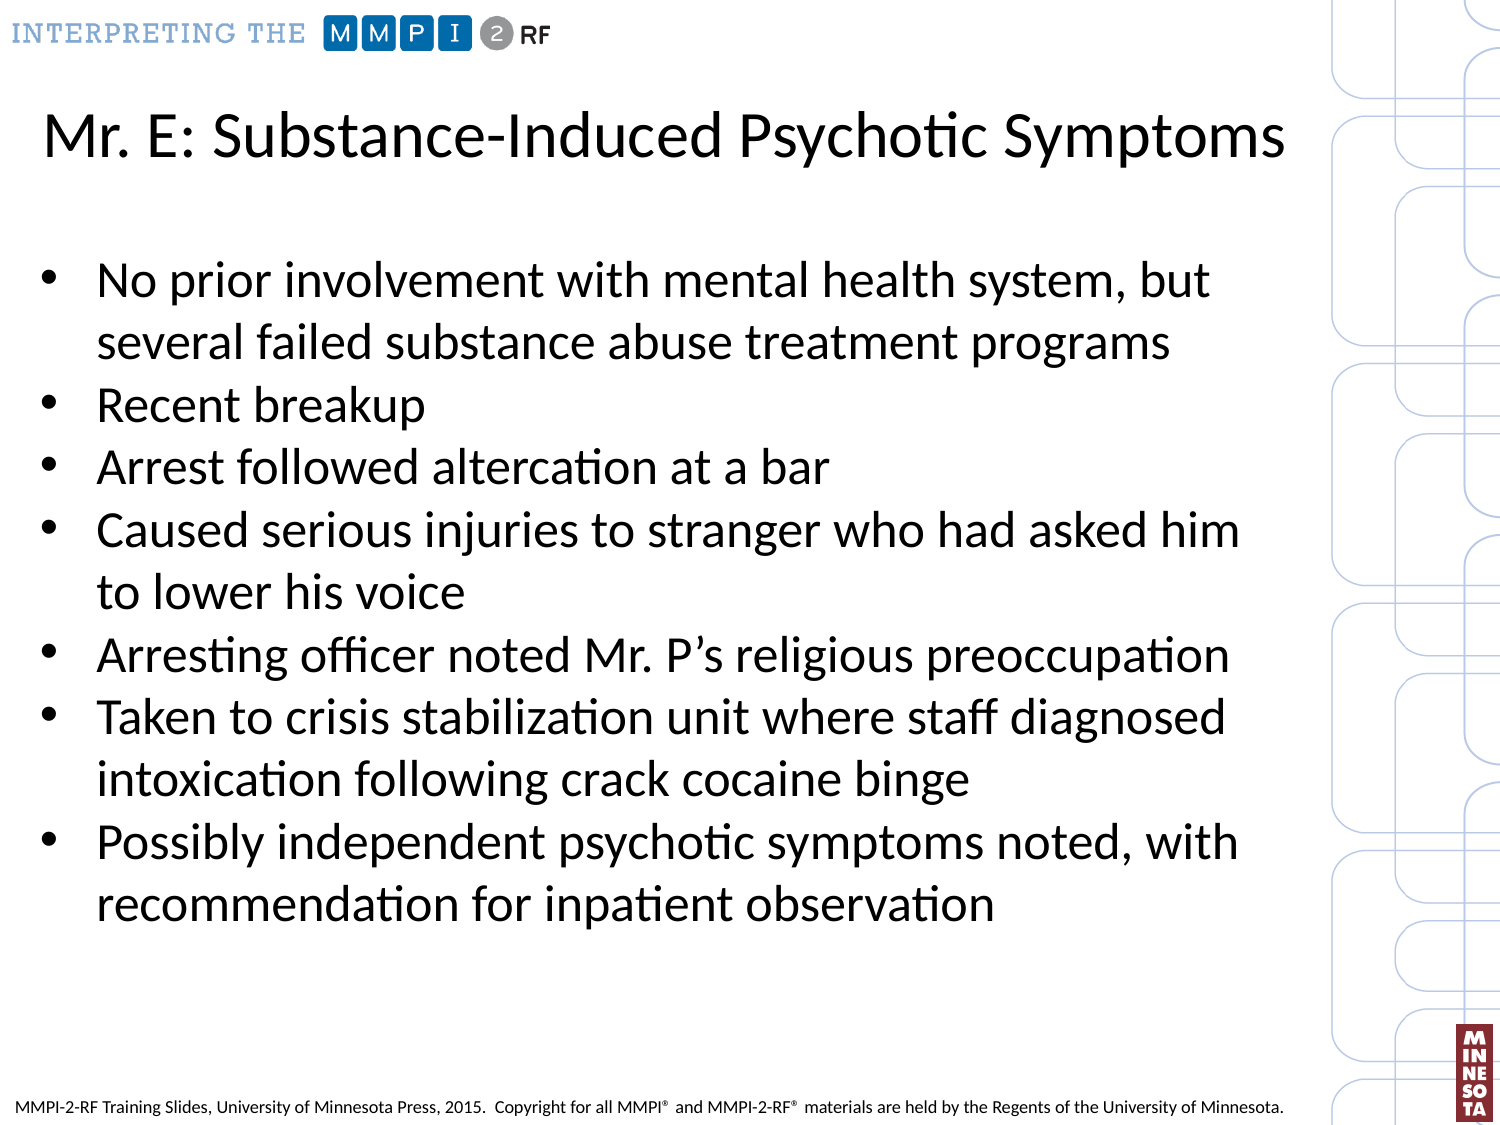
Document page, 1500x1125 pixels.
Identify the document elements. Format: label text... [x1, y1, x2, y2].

title Mr. E: Substance-Induced Psychotic Symptoms [5, 50, 1325, 213]
list No prior involvement with mental health system, but several failed substance abuse treatment programs Recent breakup Arrest followed altercation at a bar Caused serious injuries to stranger who had asked him to lower his voice Arresting officer noted Mr. P’s religious preoccupation Taken to crisis stabilization unit where staff diagnosed intoxication following crack cocaine binge Possibly independent psychotic symptoms noted, with recommendation for inpatient observation [24, 237, 1313, 1063]
picture [1312, 0, 1500, 1125]
